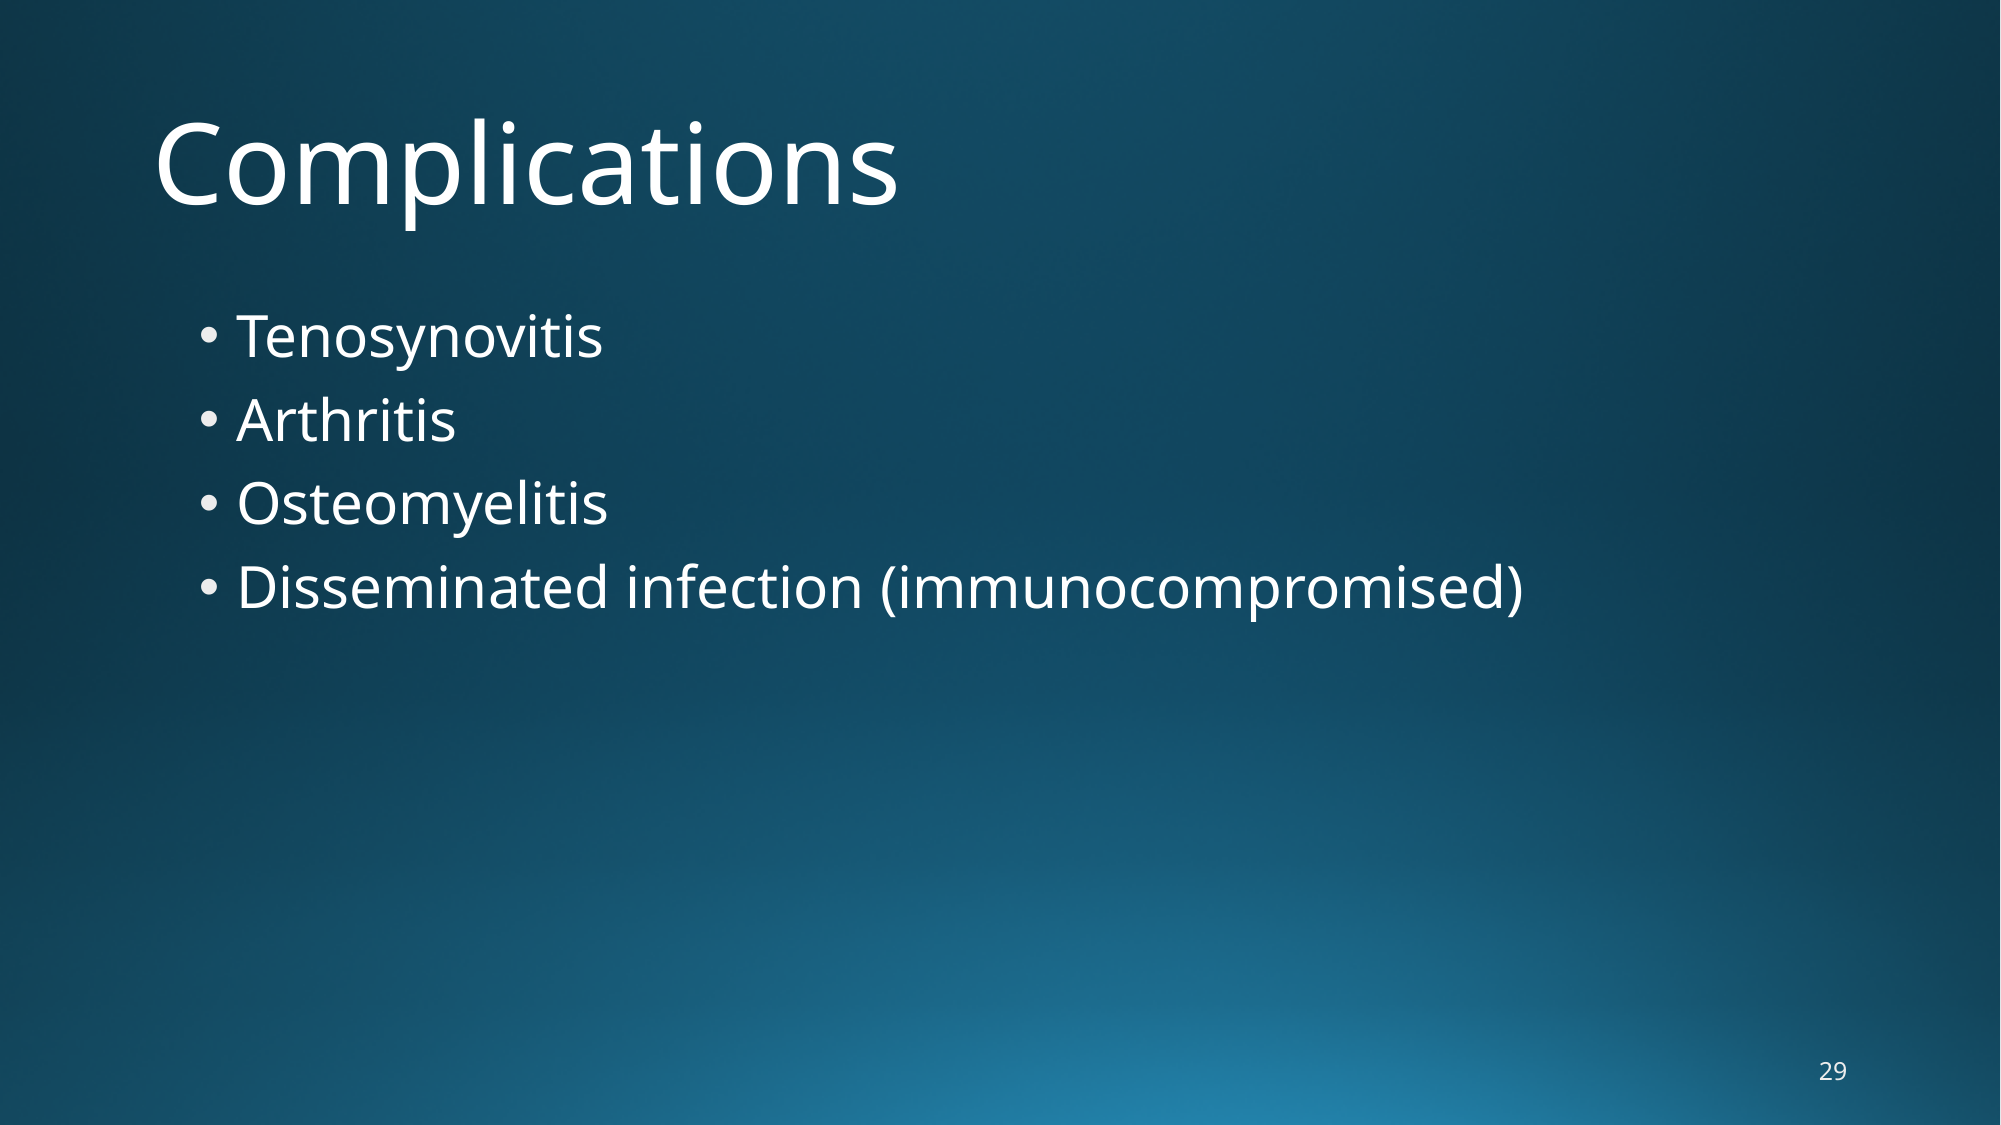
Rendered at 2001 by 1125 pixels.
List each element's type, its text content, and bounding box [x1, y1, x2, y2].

title Complications [137, 59, 1863, 278]
list Tenosynovitis Arthritis Osteomyelitis Disseminated infection (immunocompromised) [183, 299, 1863, 1014]
picture [0, 0, 2001, 1125]
slide_number 29 [1412, 1042, 1863, 1103]
